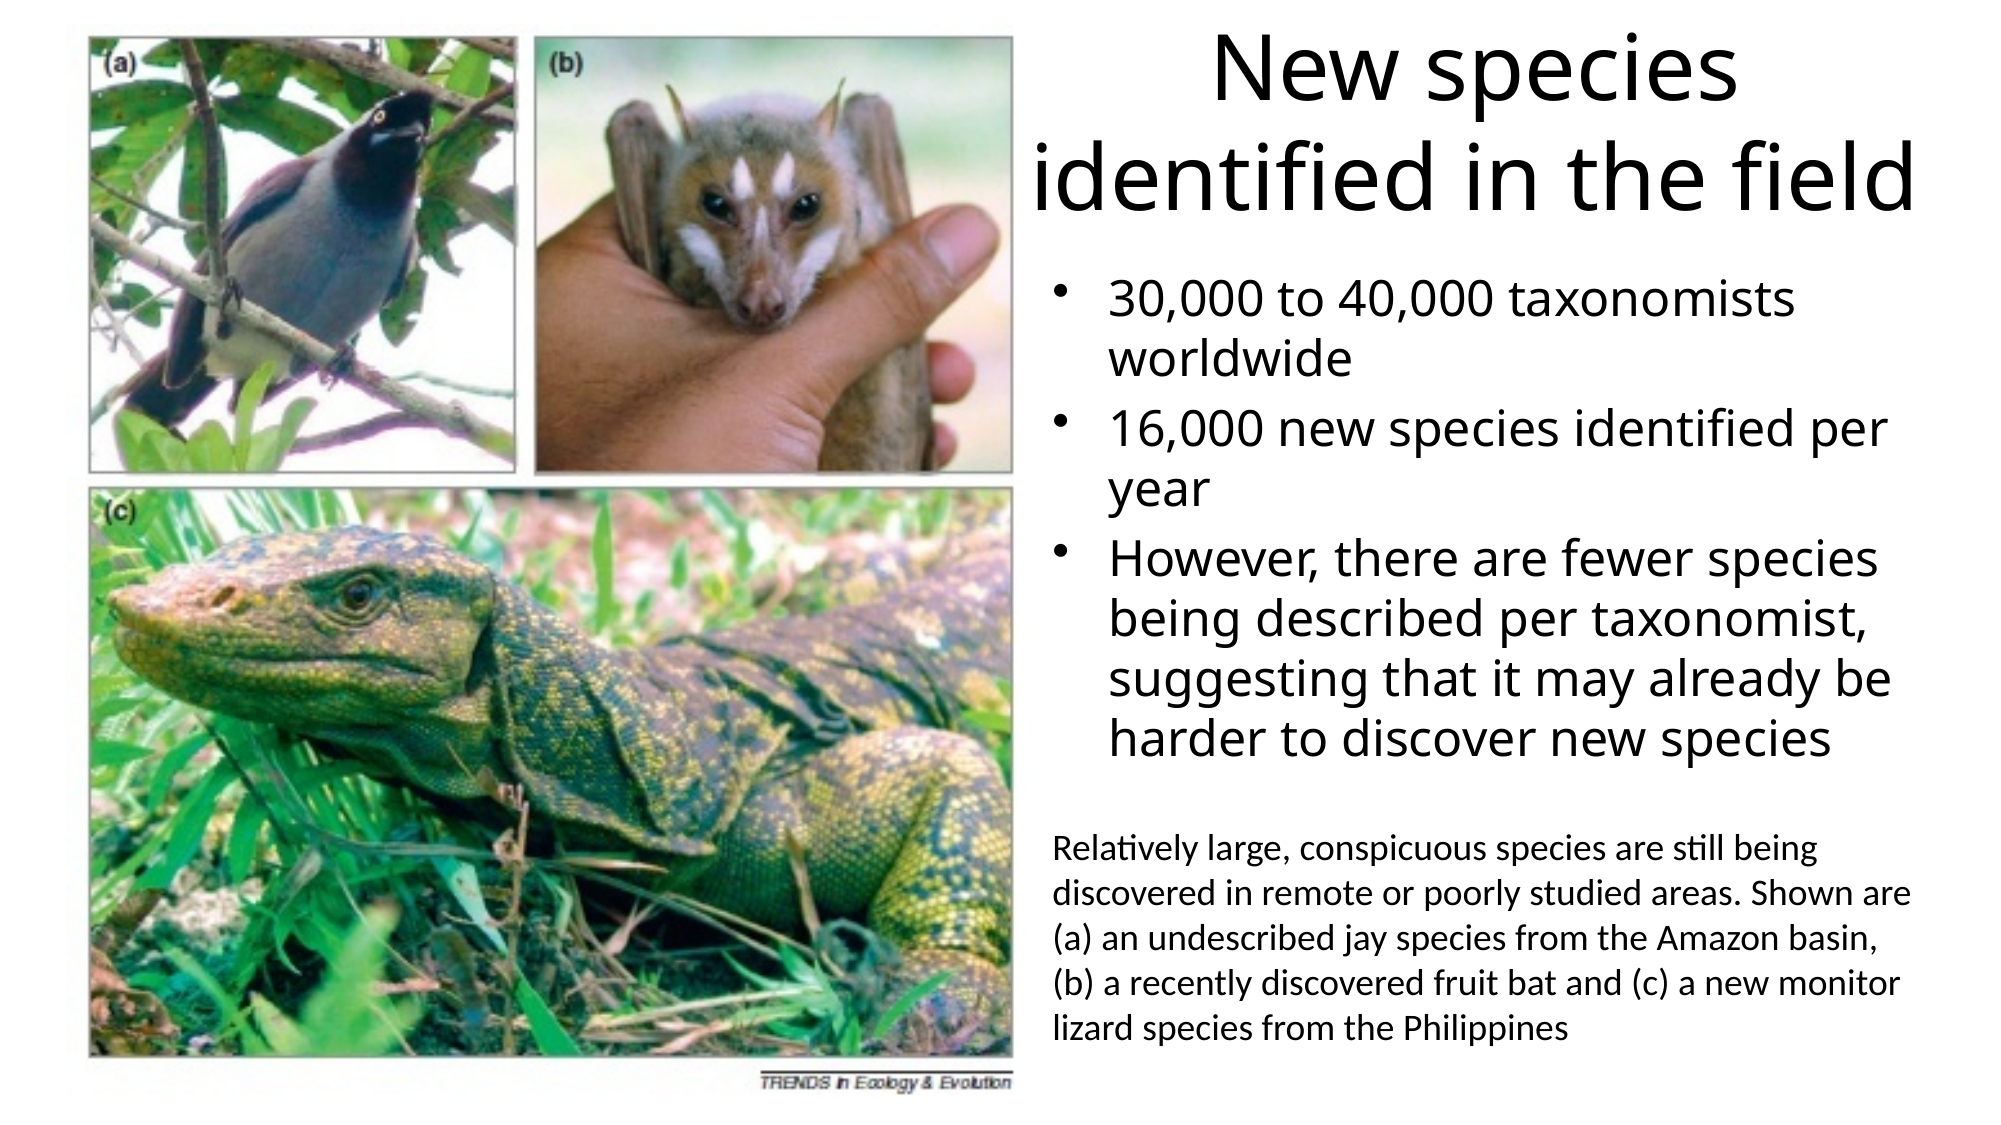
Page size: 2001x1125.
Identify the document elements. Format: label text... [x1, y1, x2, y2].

text_box 30,000 to 40,000 taxonomists worldwide 16,000 new species identified per year However, there are fewer species being described per taxonomist, suggesting that it may already be harder to discover new species [1037, 259, 1938, 763]
picture [66, 24, 1032, 1101]
title New species identified in the field [1032, 24, 1938, 213]
text_box Relatively large, conspicuous species are still being discovered in remote or poorly studied areas. Shown are (a) an undescribed jay species from the Amazon basin, (b) a recently discovered fruit bat and (c) a new monitor lizard species from the Philippines [1037, 815, 1938, 1055]
